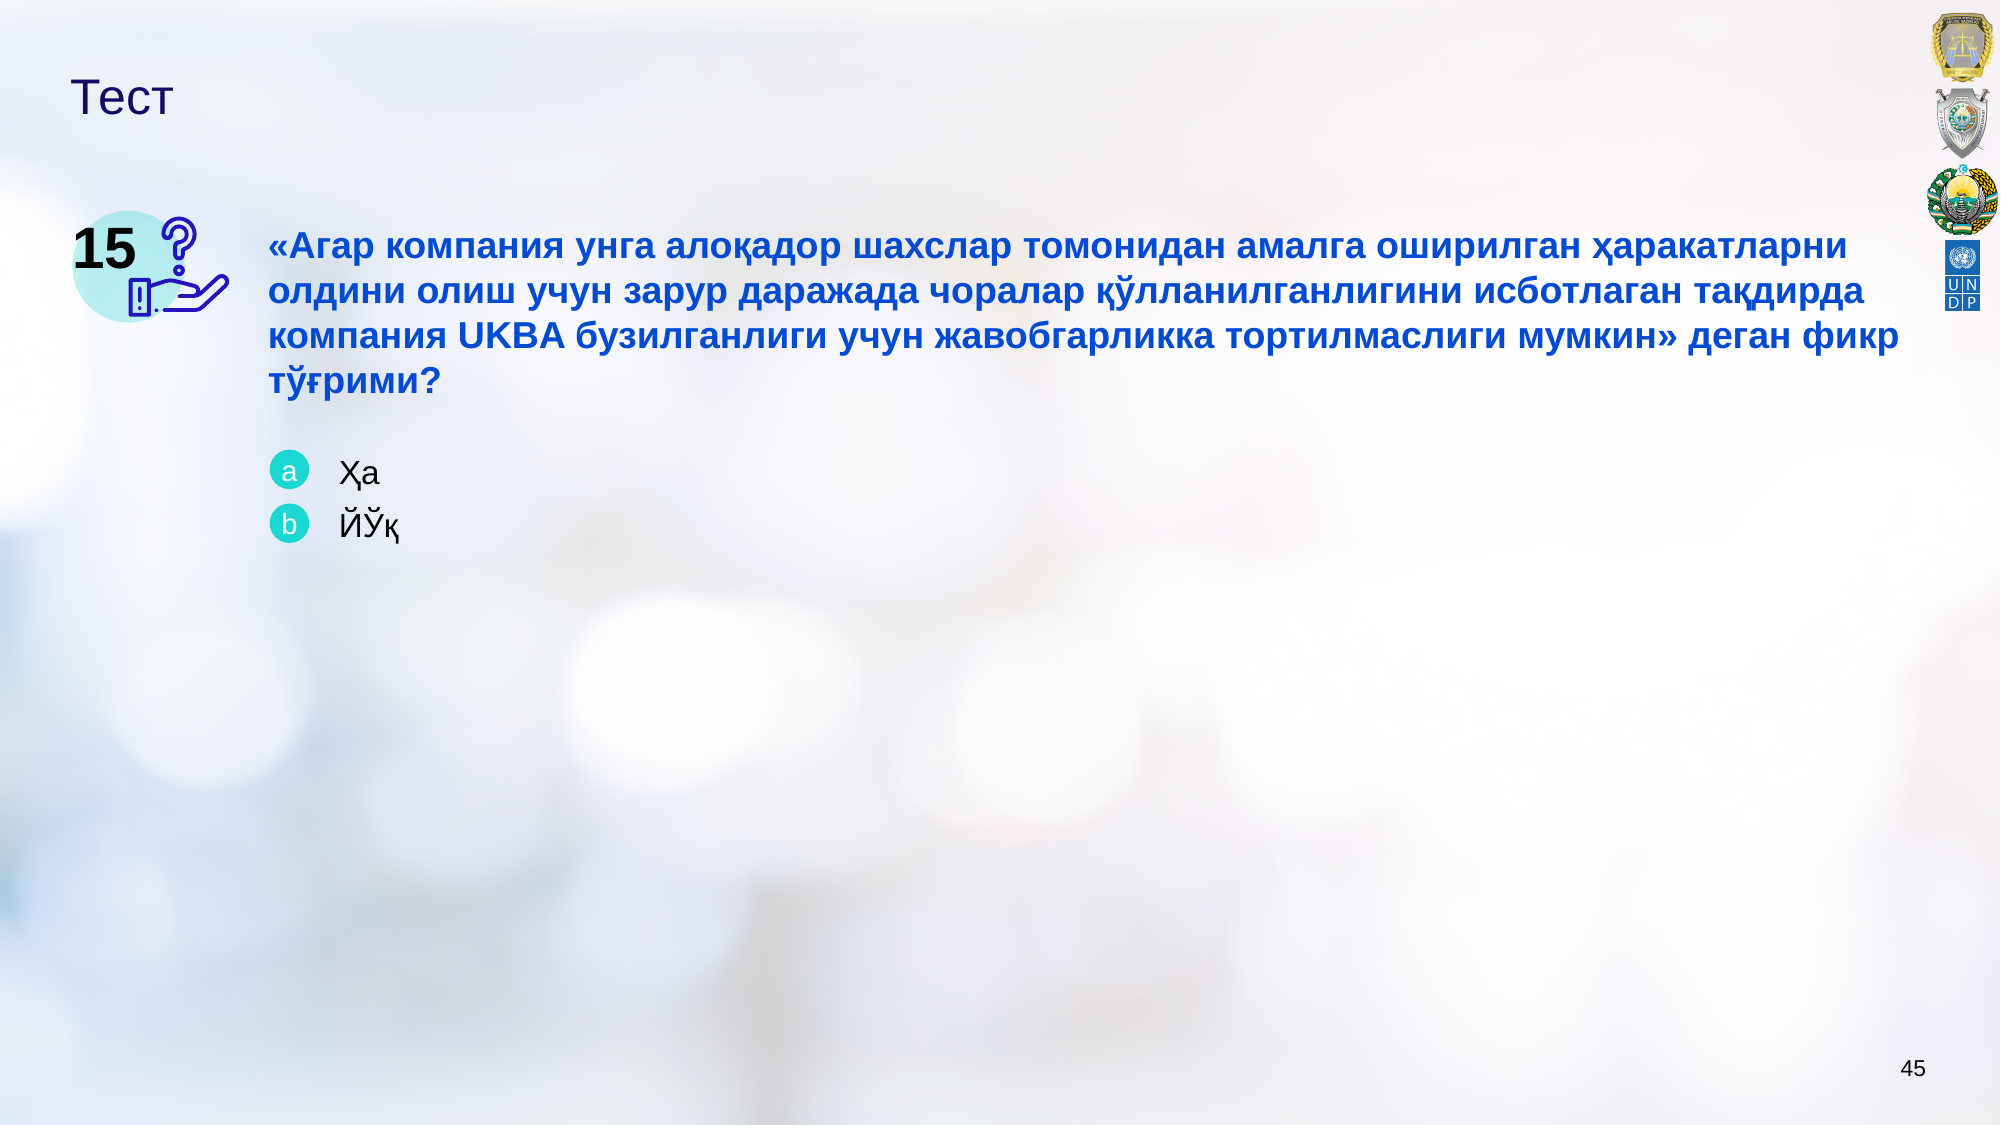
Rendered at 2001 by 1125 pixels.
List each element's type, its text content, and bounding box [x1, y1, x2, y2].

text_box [128, 216, 230, 317]
text_box a [268, 448, 311, 491]
picture [1930, 12, 1995, 83]
picture [1935, 88, 1990, 159]
table_cell 3 [0, 0, 2000, 1125]
title Тест [70, 71, 1863, 144]
picture [1945, 240, 1980, 311]
text_box Ҳа ЙЎқ [339, 451, 1928, 544]
picture [1927, 164, 1998, 235]
text_box «Агар компания унга алоқадор шахслар томонидан амалга оширилган ҳаракатларни олдини олиш учун зарур даражада чоралар қўлланилганлигини исботлаган тақдирда компания UKBA бузилганлиги учун жавобгарликка тортилмаслиги мумкин» деган фикр тўғрими? [253, 213, 1928, 409]
text_box b [268, 502, 311, 545]
text_box 15 [72, 210, 154, 323]
